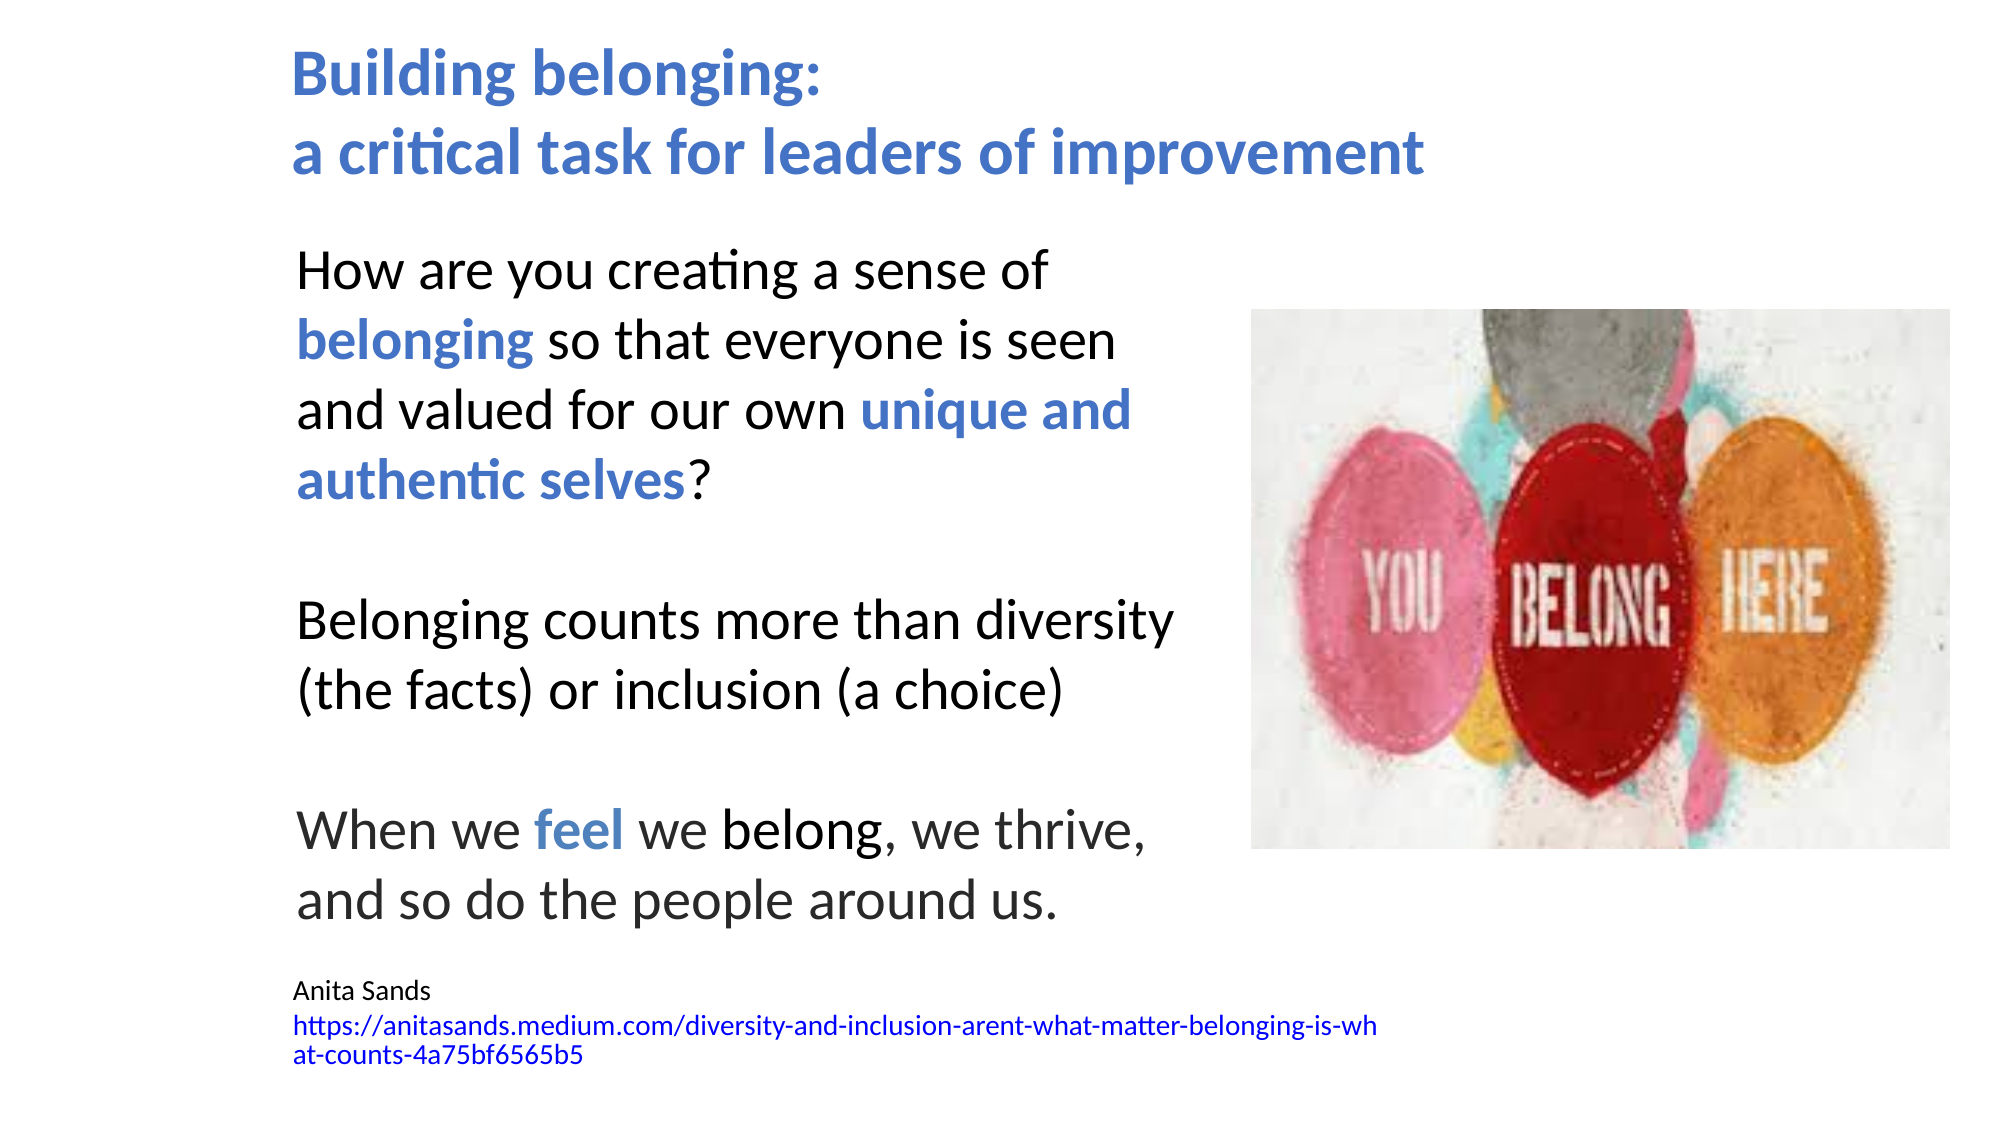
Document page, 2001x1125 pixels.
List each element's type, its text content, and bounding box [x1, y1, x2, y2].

text_box Building belonging: a critical task for leaders of improvement [276, 20, 1925, 196]
picture [1251, 308, 1951, 850]
text_box How are you creating a sense of belonging so that everyone is seen and valued for our own unique and authentic selves? Belonging counts more than diversity (the facts) or inclusion (a choice) When we feel we belong, we thrive, and so do the people around us. [281, 223, 1216, 964]
text_box Anita Sands https://anitasands.medium.com/diversity-and-inclusion-arent-what-matter-belonging-is-what-counts-4a75bf6565b5 [278, 964, 1406, 1084]
